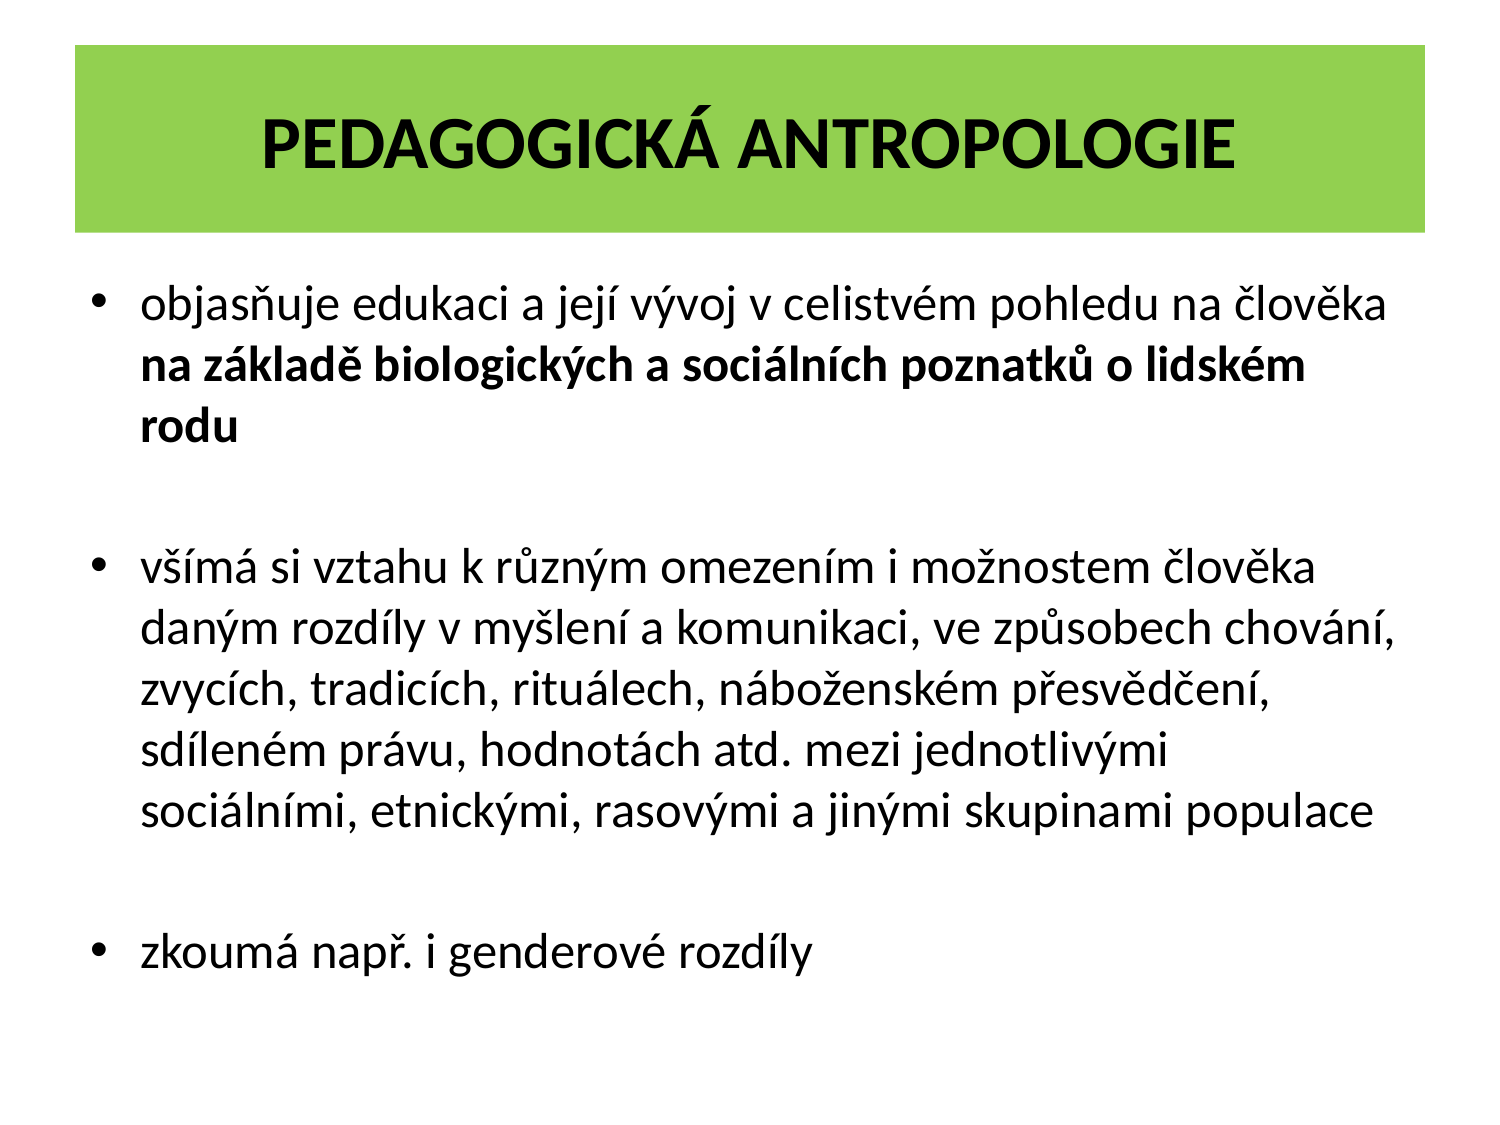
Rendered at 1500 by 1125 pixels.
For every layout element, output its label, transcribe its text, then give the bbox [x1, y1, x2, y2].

title Pedagogická antropologie [75, 45, 1425, 233]
list objasňuje edukaci a její vývoj v celistvém pohledu na člověka na základě biologických a sociálních poznatků o lidském rodu všímá si vztahu k různým omezením i možnostem člověka daným rozdíly v myšlení a komunikaci, ve způsobech chování, zvycích, tradicích, rituálech, náboženském přesvědčení, sdíleném právu, hodnotách atd. mezi jednotlivými sociálními, etnickými, rasovými a jinými skupinami populace zkoumá např. i genderové rozdíly [75, 262, 1425, 1005]
